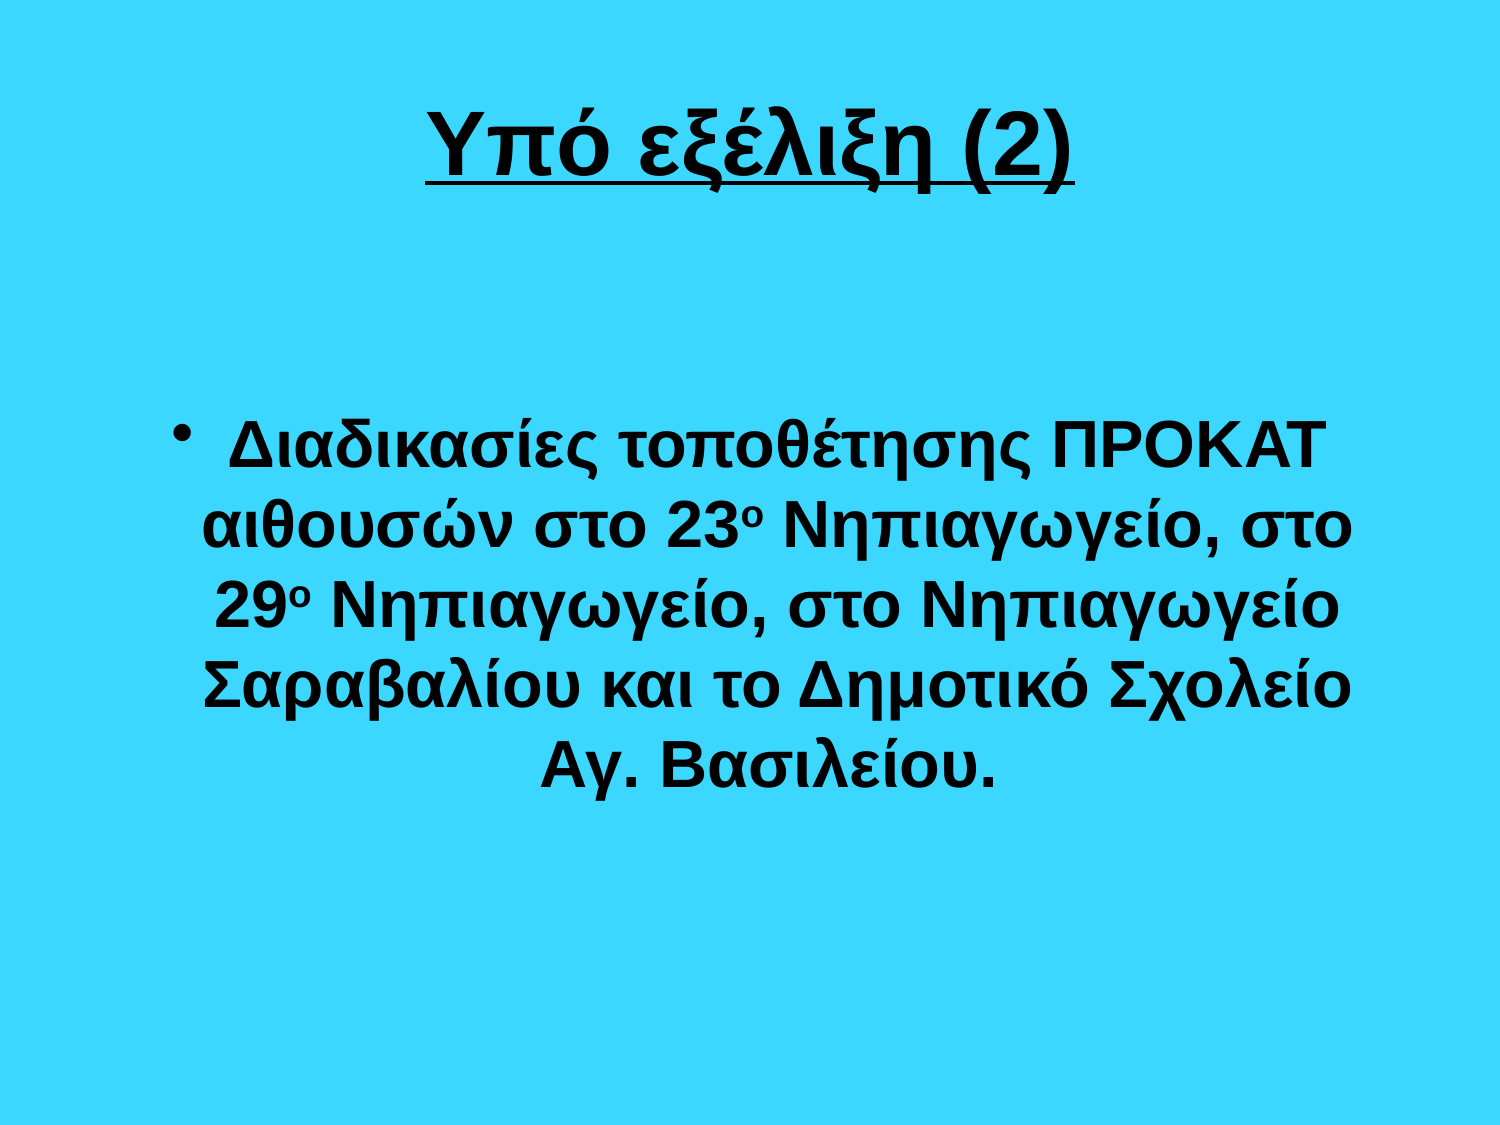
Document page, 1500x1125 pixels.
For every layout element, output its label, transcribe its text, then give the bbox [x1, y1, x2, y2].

title Υπό εξέλιξη (2) [75, 45, 1425, 233]
list Διαδικασίες τοποθέτησης ΠΡΟΚΑΤ αιθουσών στο 23ο Νηπιαγωγείο, στο 29ο Νηπιαγωγείο, στο Νηπιαγωγείο Σαραβαλίου και το Δημοτικό Σχολείο Αγ. Βασιλείου. [75, 299, 1425, 1043]
